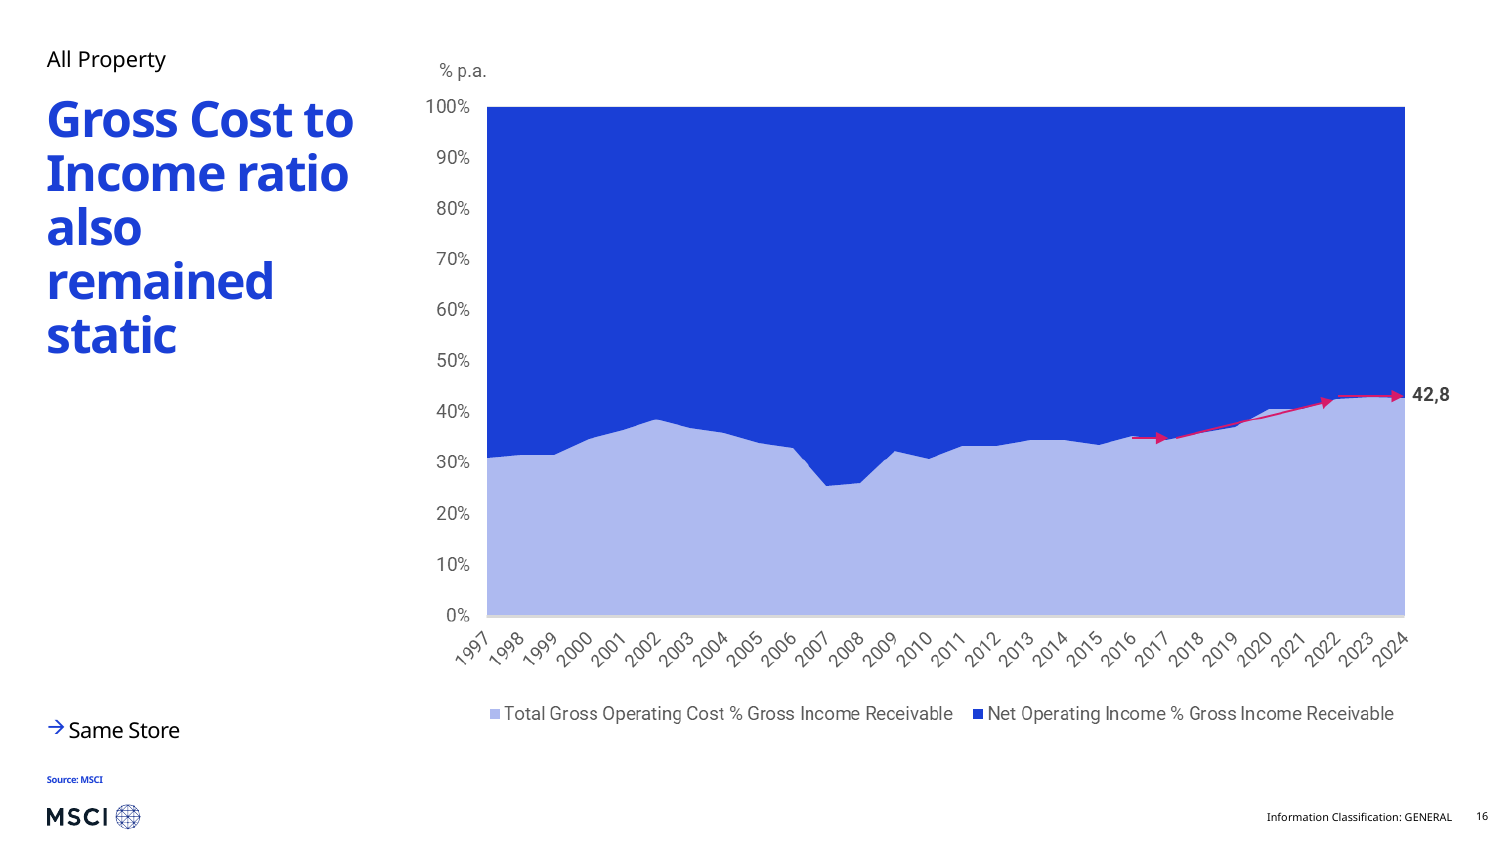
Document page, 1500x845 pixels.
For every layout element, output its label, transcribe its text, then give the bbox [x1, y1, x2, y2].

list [421, 55, 1454, 743]
list Same Store [46, 717, 375, 750]
slide_number 16 [1441, 810, 1489, 824]
list All Property [46, 45, 375, 93]
list Source: MSCI [46, 750, 1125, 798]
title Gross Cost to Income ratio also remained static [46, 94, 375, 140]
